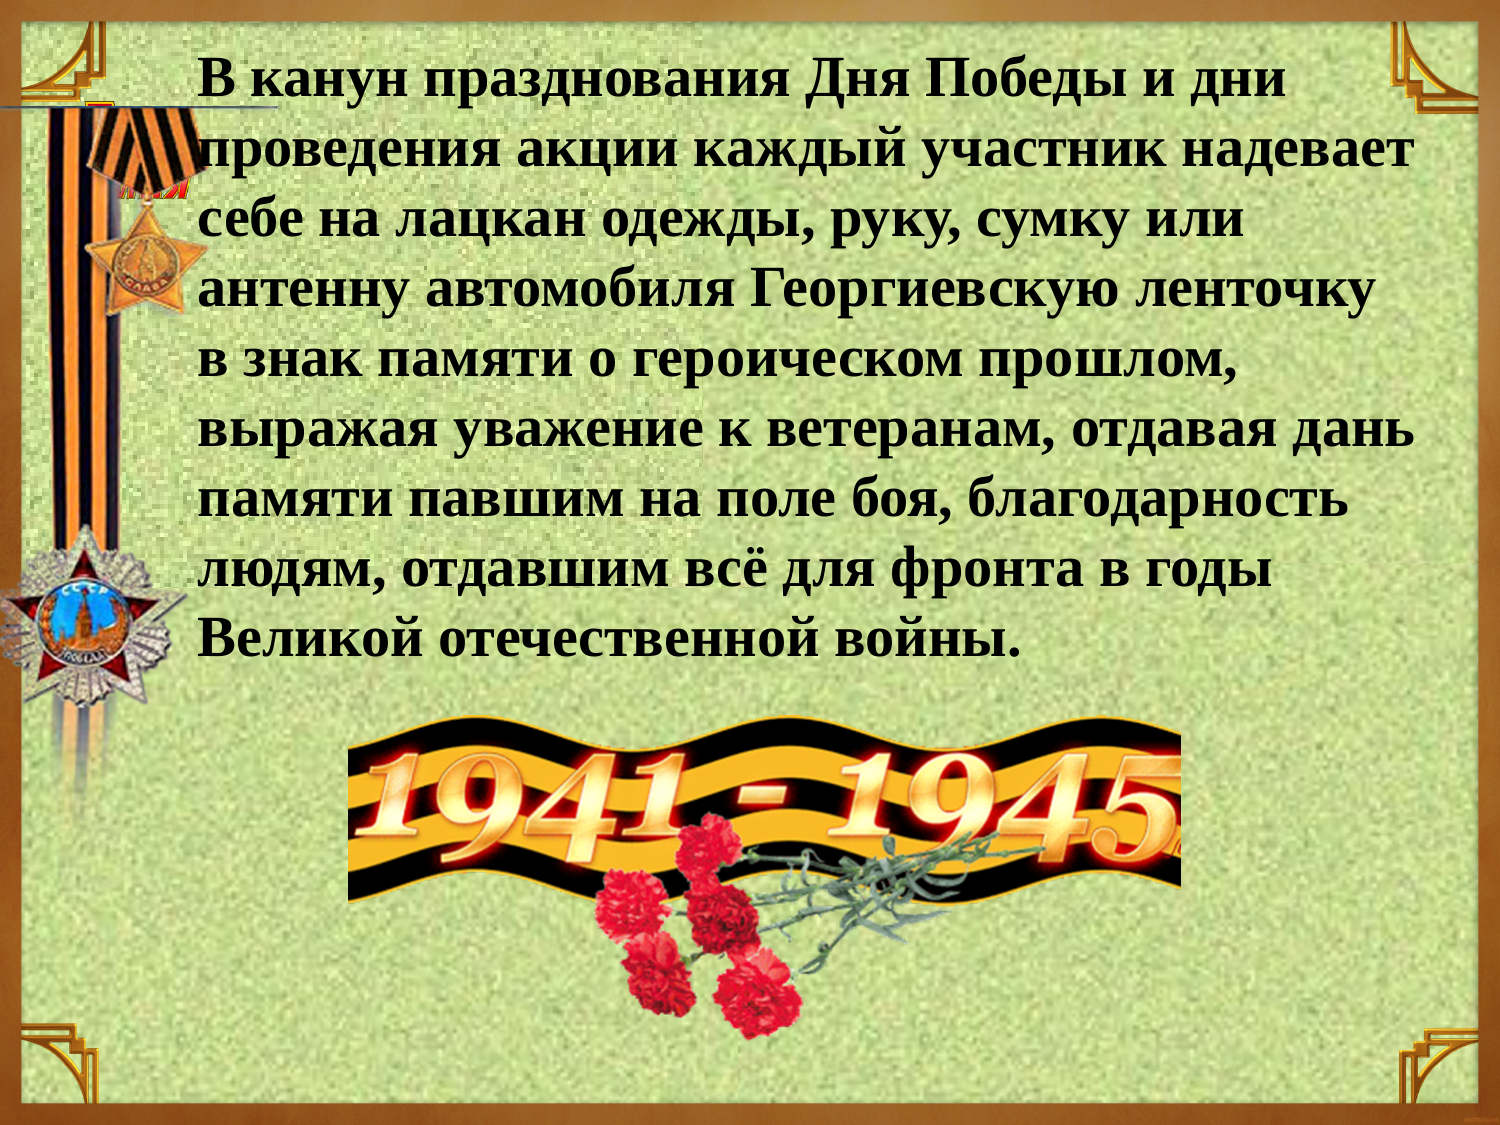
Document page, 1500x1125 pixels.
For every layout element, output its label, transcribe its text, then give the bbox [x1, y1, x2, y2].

picture [0, 0, 1500, 1125]
text_box В канун празднования Дня Победы и дни проведения акции каждый участник надевает себе на лацкан одежды, руку, сумку или антенну автомобиля Георгиевскую ленточку в знак памяти о героическом прошлом, выражая уважение к ветеранам, отдавая дань памяти павшим на поле боя, благодарность людям, отдавшим всё для фронта в годы Великой отечественной войны. [182, 30, 1435, 676]
